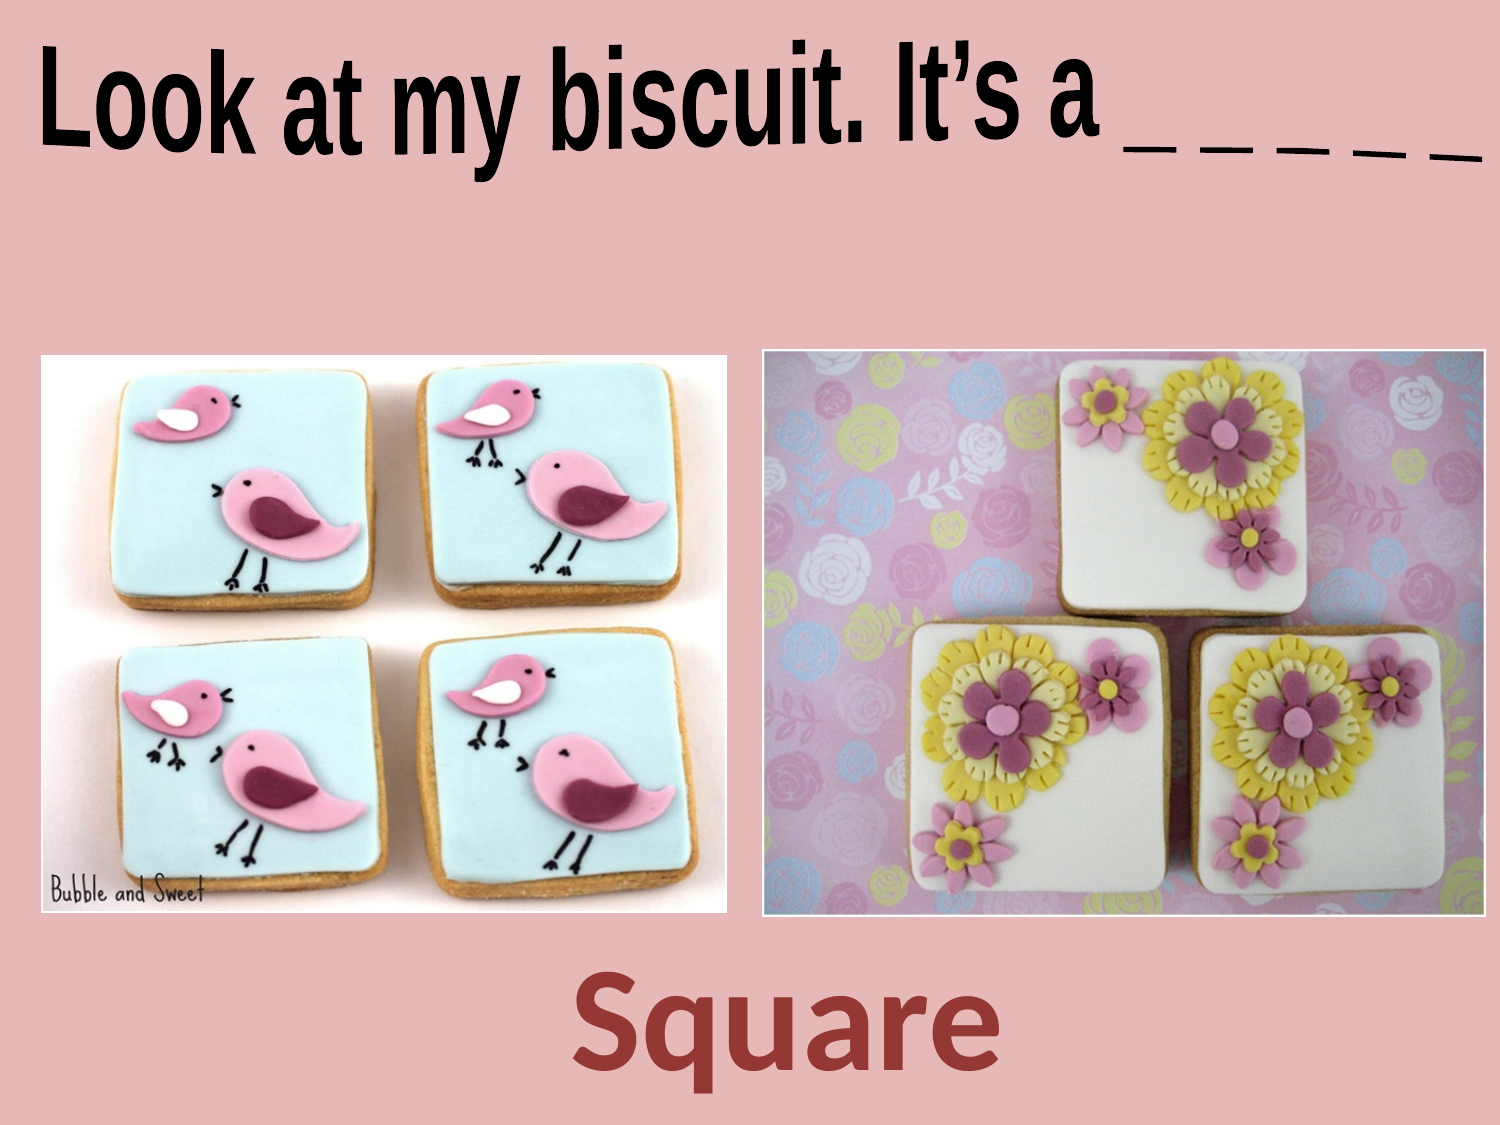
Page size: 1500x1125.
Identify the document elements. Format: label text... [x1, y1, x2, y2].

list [41, 354, 727, 913]
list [762, 349, 1486, 918]
title Square [112, 916, 1463, 1105]
